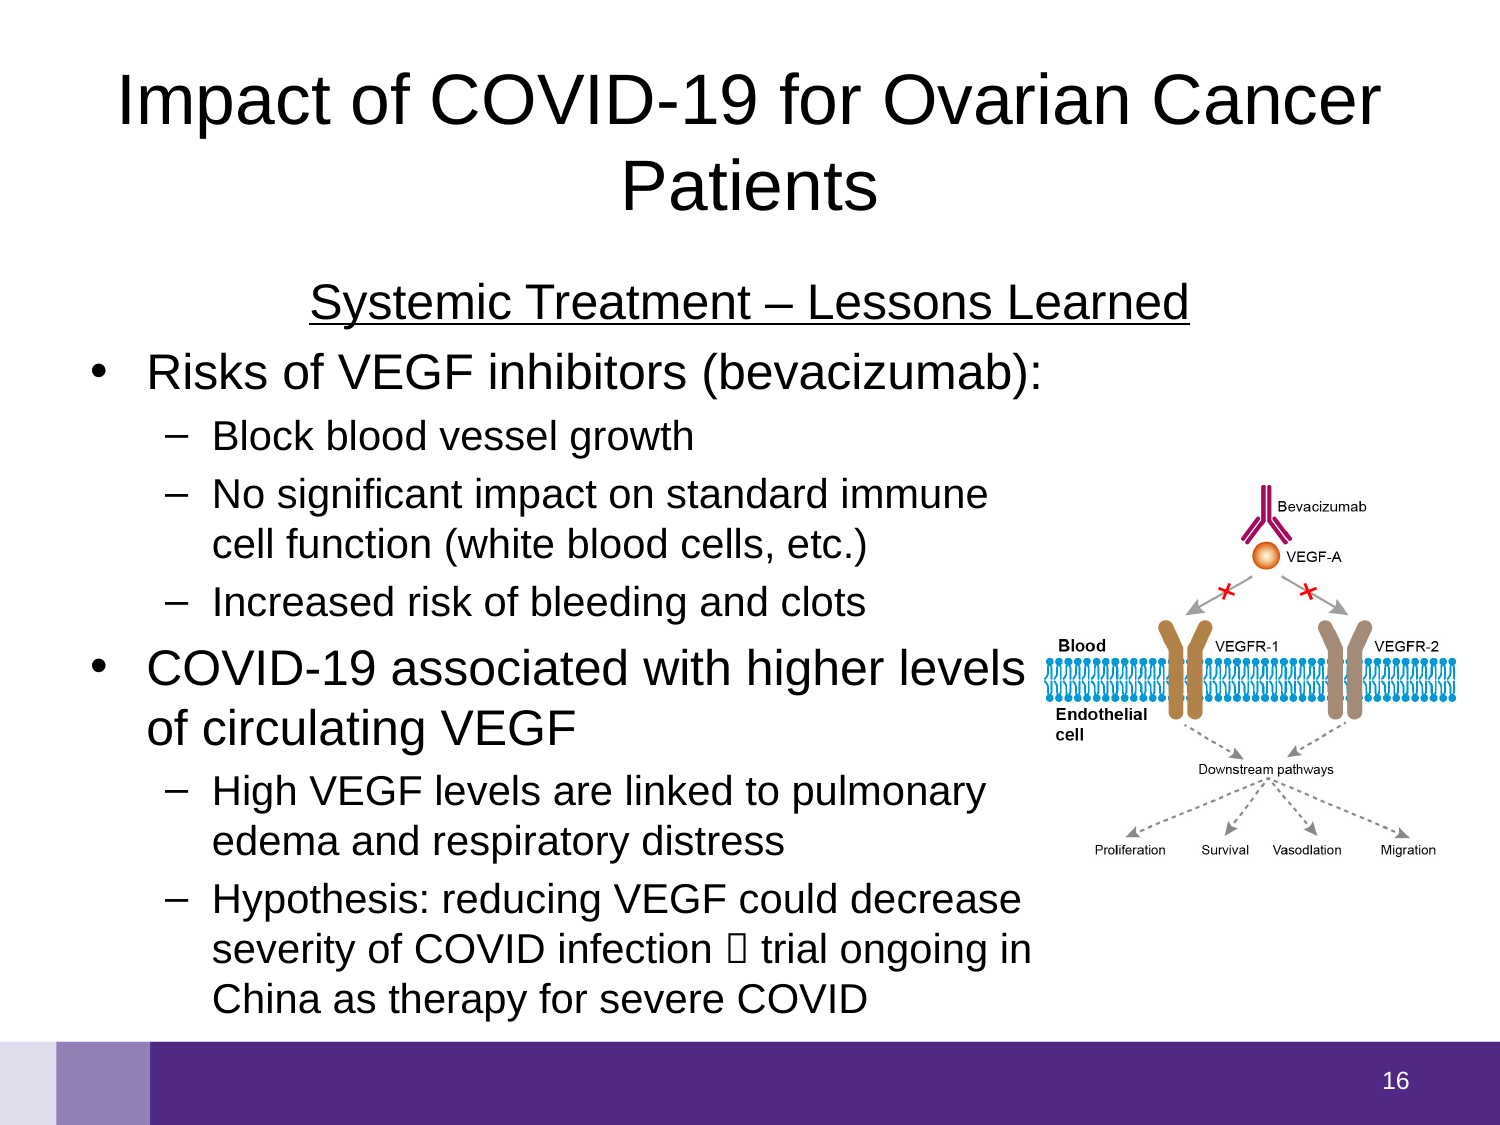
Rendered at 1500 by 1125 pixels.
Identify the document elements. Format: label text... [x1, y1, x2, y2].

text_box Systemic Treatment – Lessons Learned [1075, 262, 1206, 338]
slide_number 15 [1074, 1042, 1425, 1103]
picture [0, 0, 1500, 1125]
title Impact of COVID-19 for Ovarian Cancer Patients [75, 45, 1425, 233]
list Risks of VEGF inhibitors (bevacizumab): Block blood vessel growth No significant impact on standard immune cell function (white blood cells, etc.) Increased risk of bleeding and clots COVID-19 associated with higher levels of circulating VEGF High VEGF levels are linked to pulmonary edema and respiratory distress Hypothesis: reducing VEGF could decrease severity of COVID infection  trial ongoing in China as therapy for severe COVID [75, 262, 1075, 1056]
